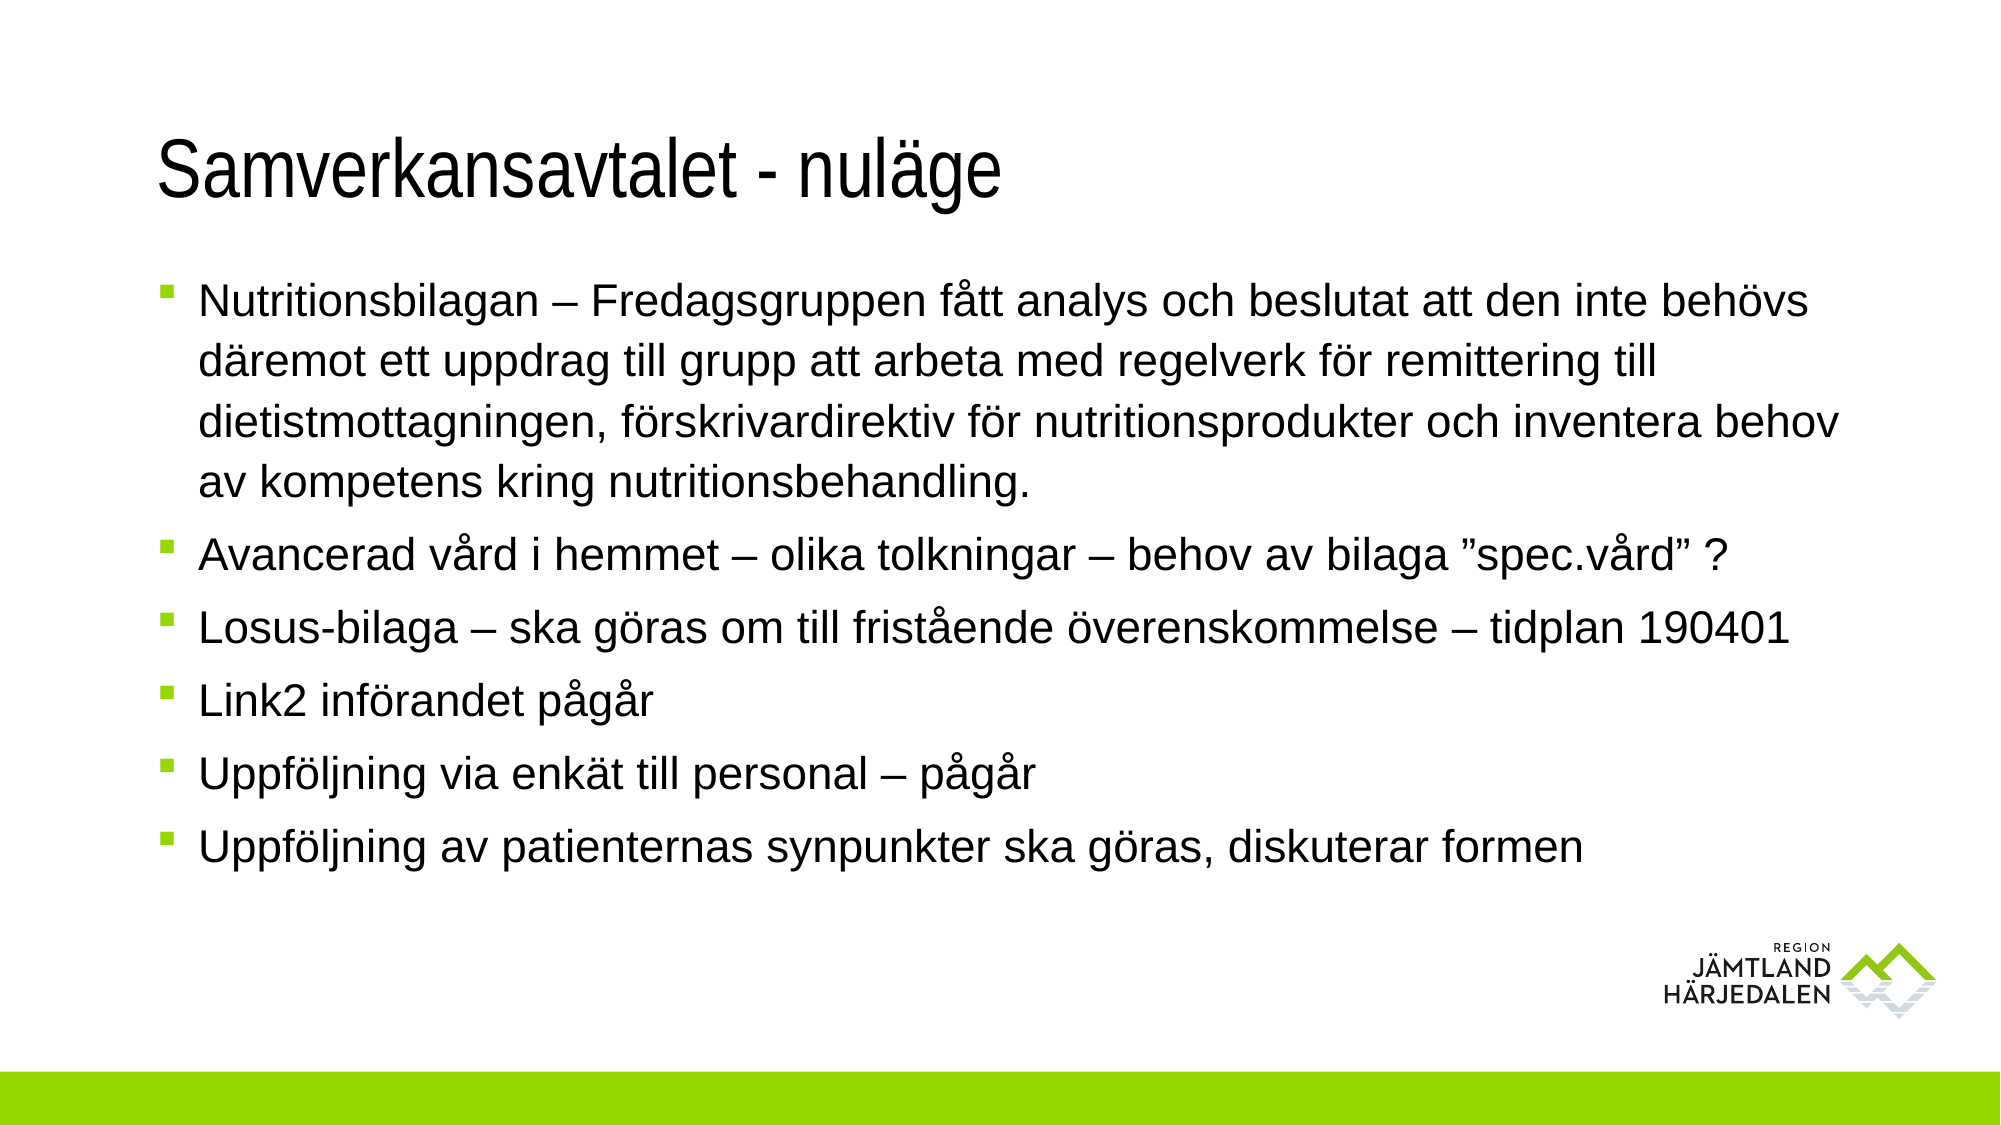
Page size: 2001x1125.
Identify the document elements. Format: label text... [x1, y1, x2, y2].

title Samverkansavtalet - nuläge [141, 118, 1859, 225]
list Nutritionsbilagan – Fredagsgruppen fått analys och beslutat att den inte behövs däremot ett uppdrag till grupp att arbeta med regelverk för remittering till dietistmottagningen, förskrivardirektiv för nutritionsprodukter och inventera behov av kompetens kring nutritionsbehandling. Avancerad vård i hemmet – olika tolkningar – behov av bilaga ”spec.vård” ? Losus-bilaga – ska göras om till fristående överenskommelse – tidplan 190401 Link2 införandet pågår Uppföljning via enkät till personal – pågår Uppföljning av patienternas synpunkter ska göras, diskuterar formen [141, 257, 1859, 955]
